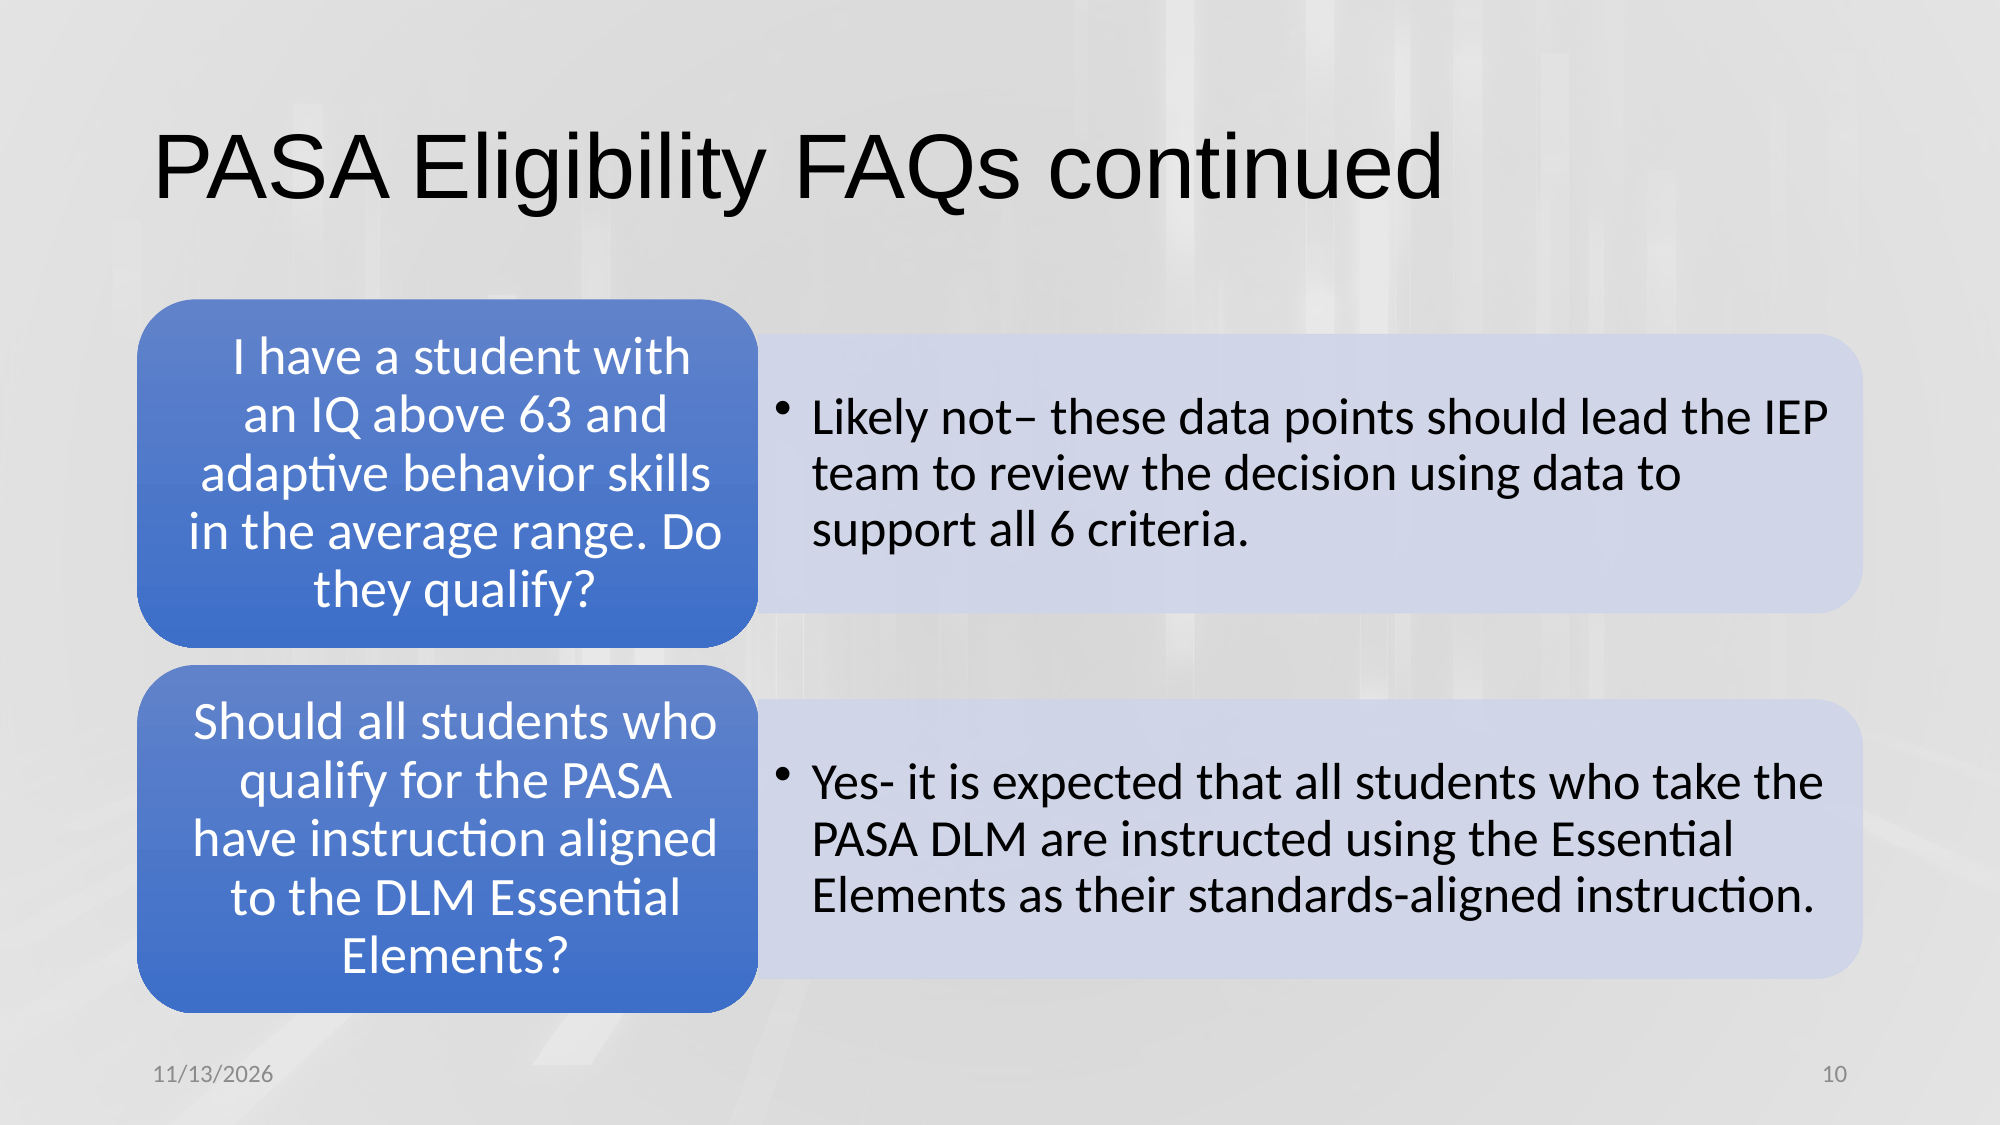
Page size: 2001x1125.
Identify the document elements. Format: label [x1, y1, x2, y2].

picture [0, 0, 2000, 1125]
list [137, 299, 1863, 1014]
